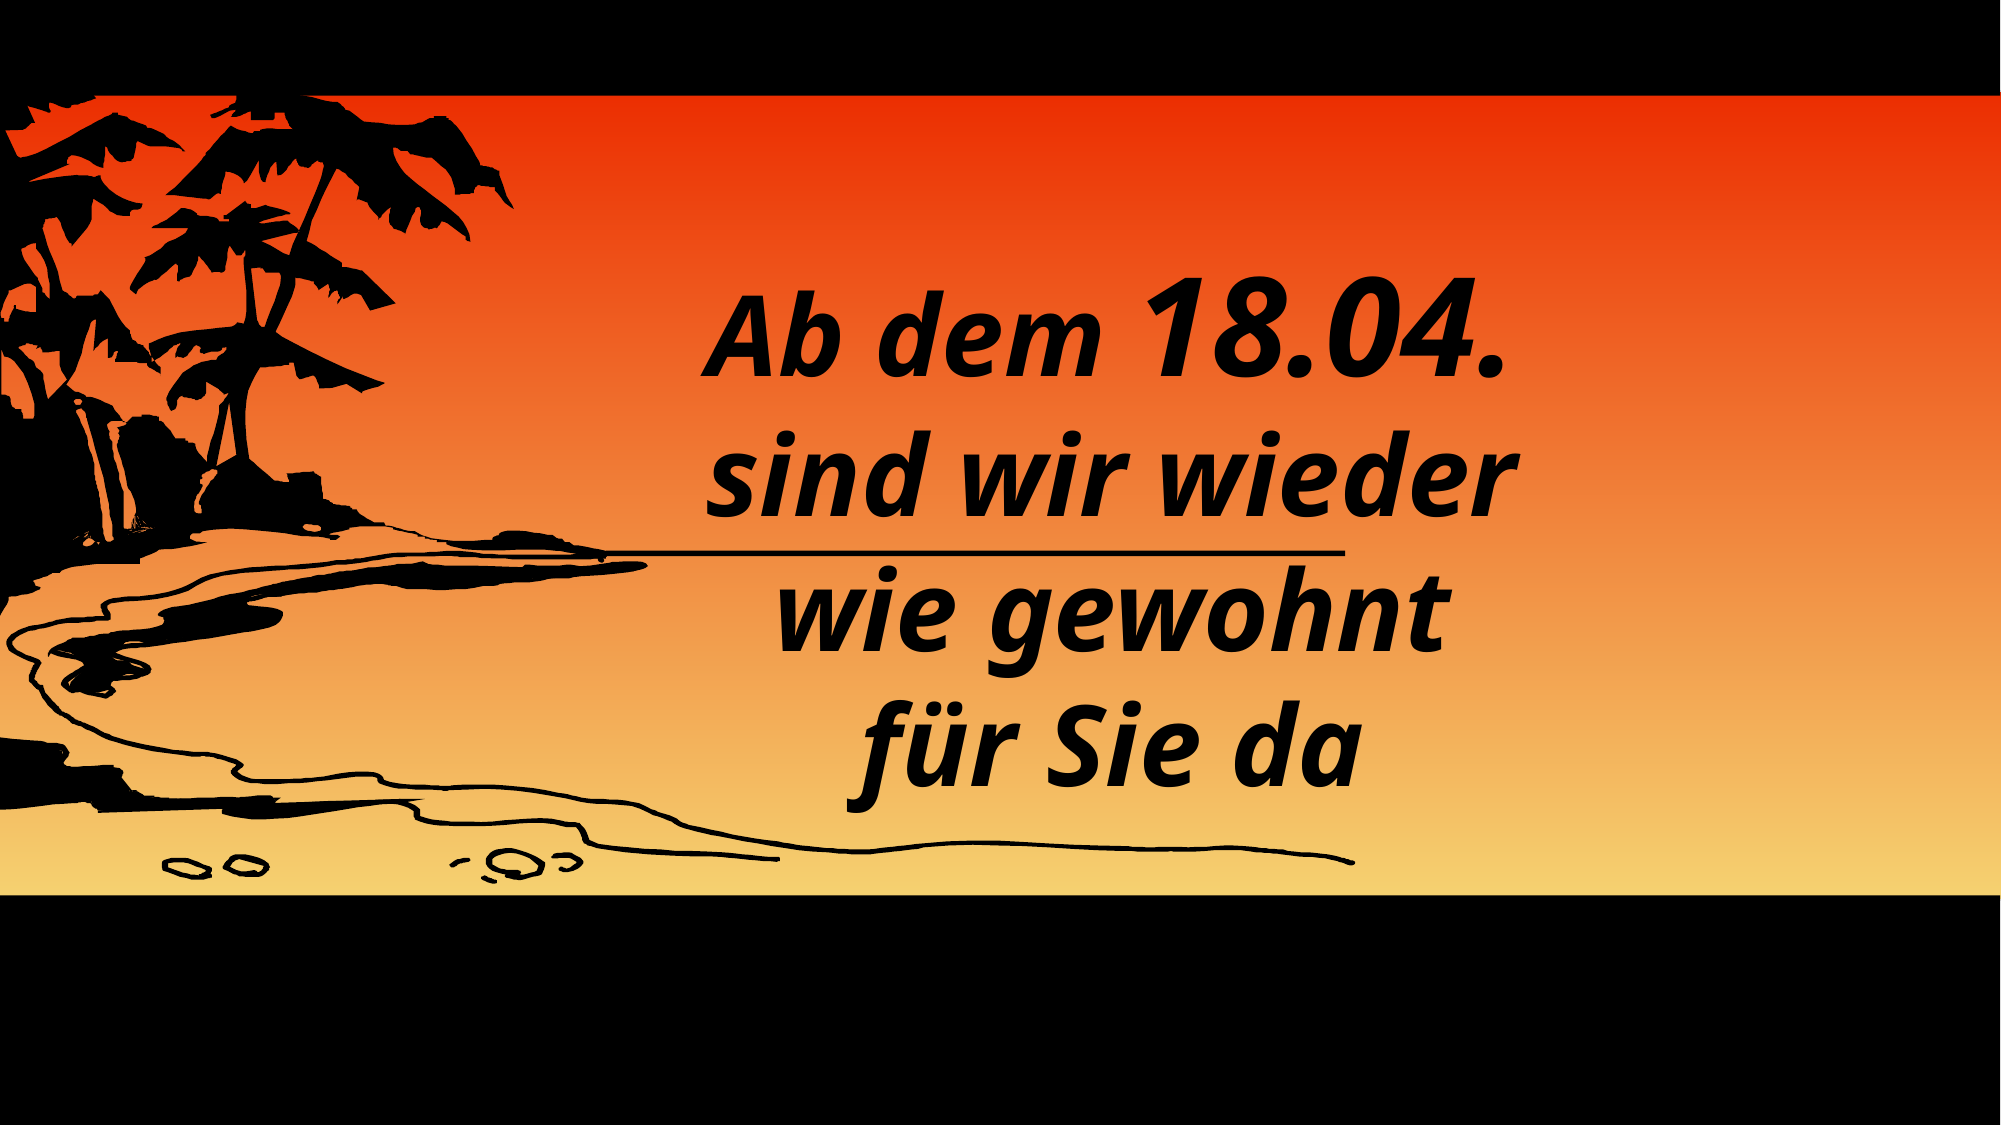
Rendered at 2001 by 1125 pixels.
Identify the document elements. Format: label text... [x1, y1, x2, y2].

title Ab dem 18.04. sind wir wieder wie gewohnt für Sie da [474, 231, 1750, 894]
